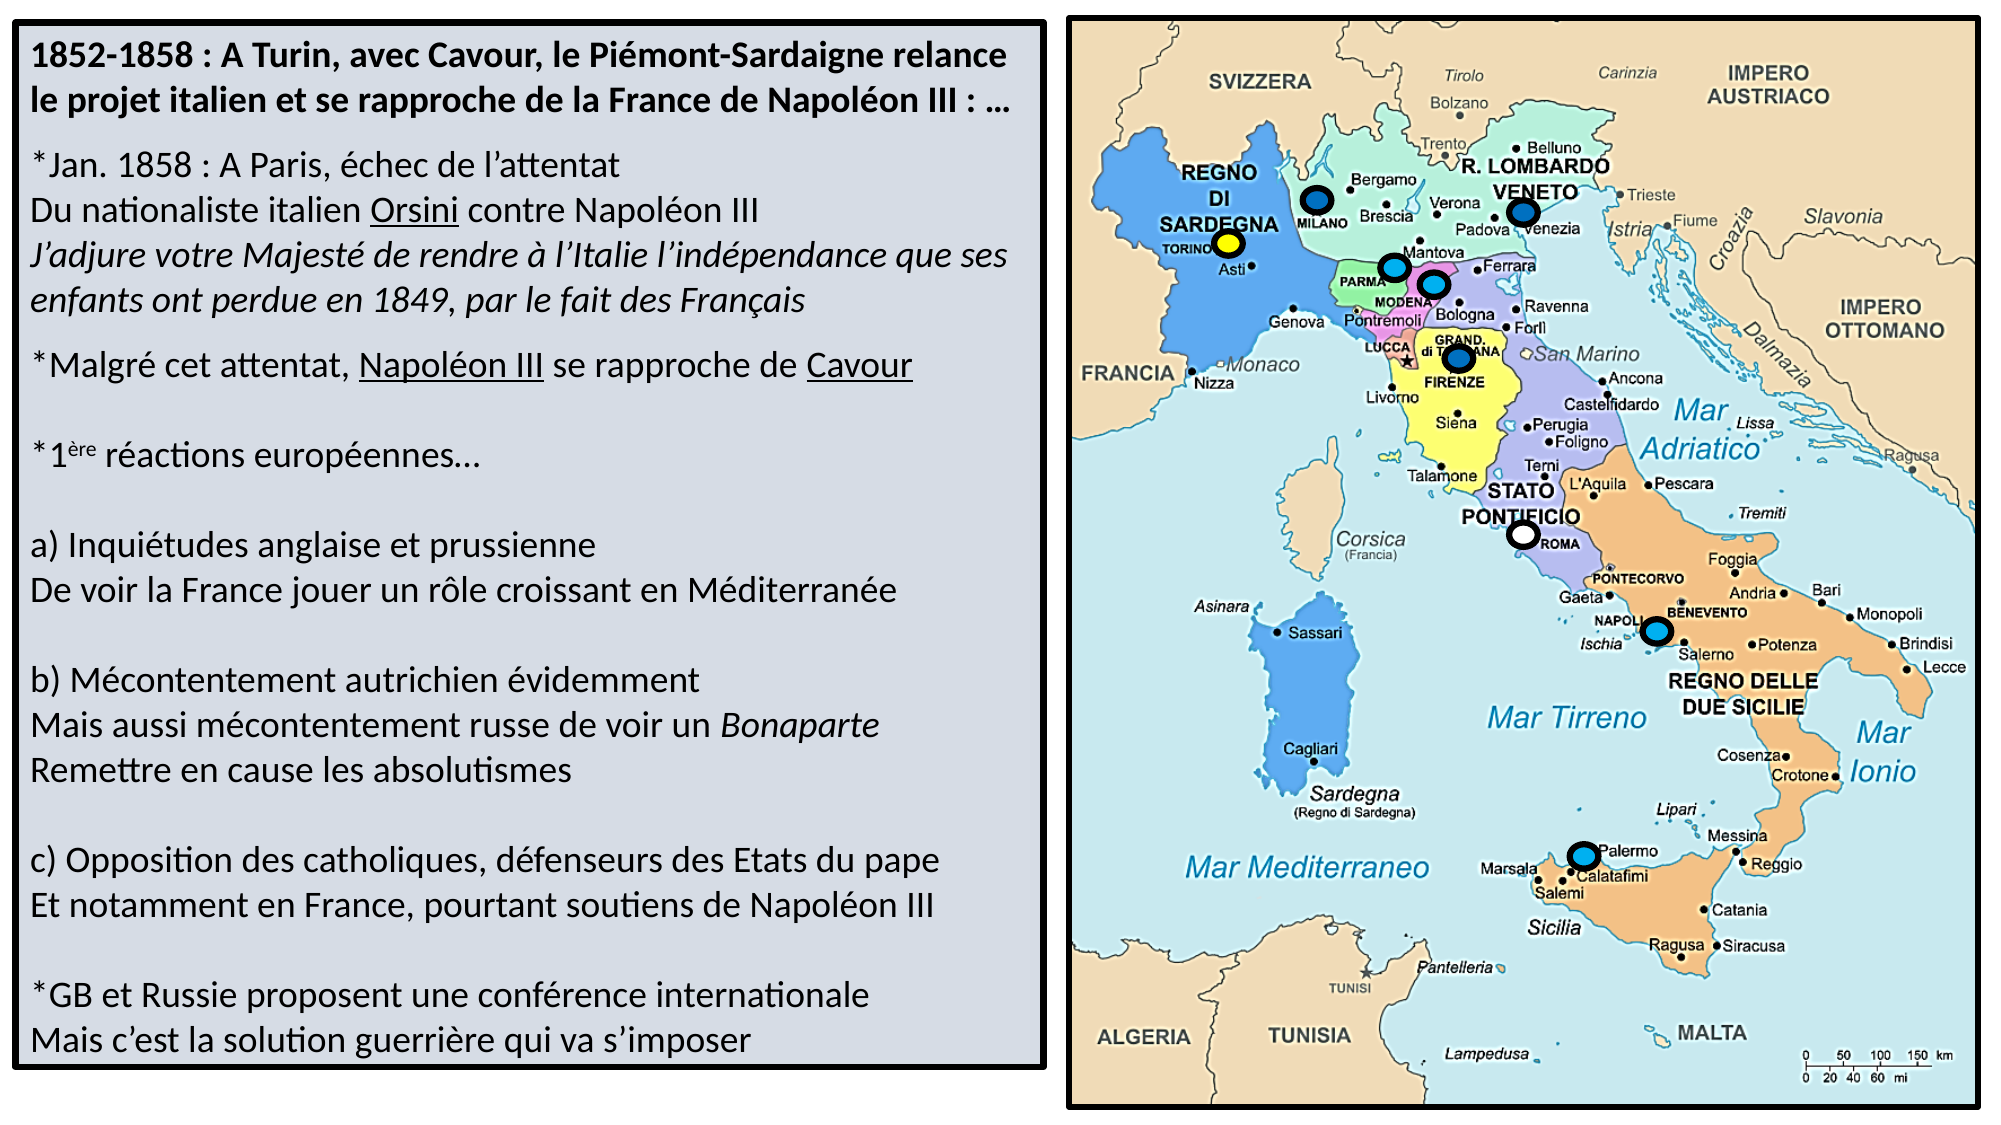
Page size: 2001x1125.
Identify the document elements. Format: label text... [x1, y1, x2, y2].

picture [1072, 21, 1975, 1104]
text_box 1852-1858 : A Turin, avec Cavour, le Piémont-Sardaigne relance le projet italien et se rapproche de la France de Napoléon III : … *Jan. 1858 : A Paris, échec de l’attentat Du nationaliste italien Orsini contre Napoléon III J’adjure votre Majesté de rendre à l’Italie l’indépendance que ses enfants ont perdue en 1849, par le fait des Français *Malgré cet attentat, Napoléon III se rapproche de Cavour *1ère réactions européennes… a) Inquiétudes anglaise et prussienne De voir la France jouer un rôle croissant en Méditerranée b) Mécontentement autrichien évidemment Mais aussi mécontentement russe de voir un Bonaparte Remettre en cause les absolutismes c) Opposition des catholiques, défenseurs des Etats du pape Et notamment en France, pourtant soutiens de Napoléon III *GB et Russie proposent une conférence internationale Mais c’est la solution guerrière qui va s’imposer [15, 22, 1044, 1068]
